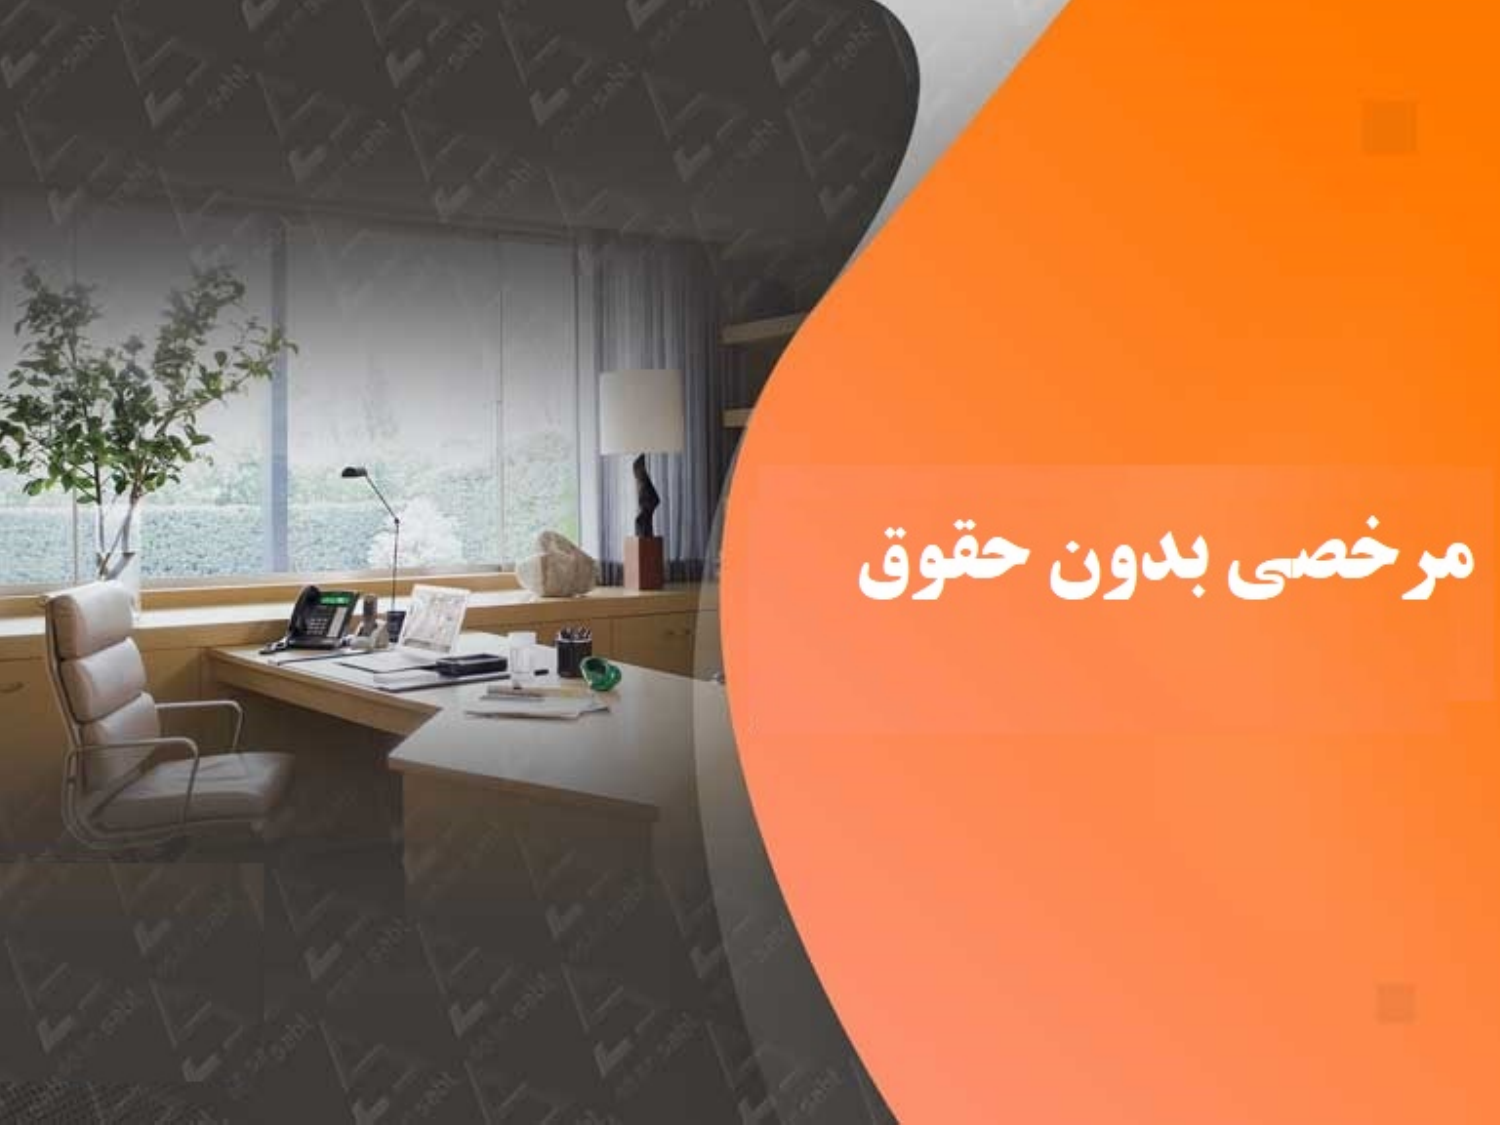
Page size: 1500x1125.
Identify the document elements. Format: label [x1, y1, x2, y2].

list [0, 0, 1500, 1125]
